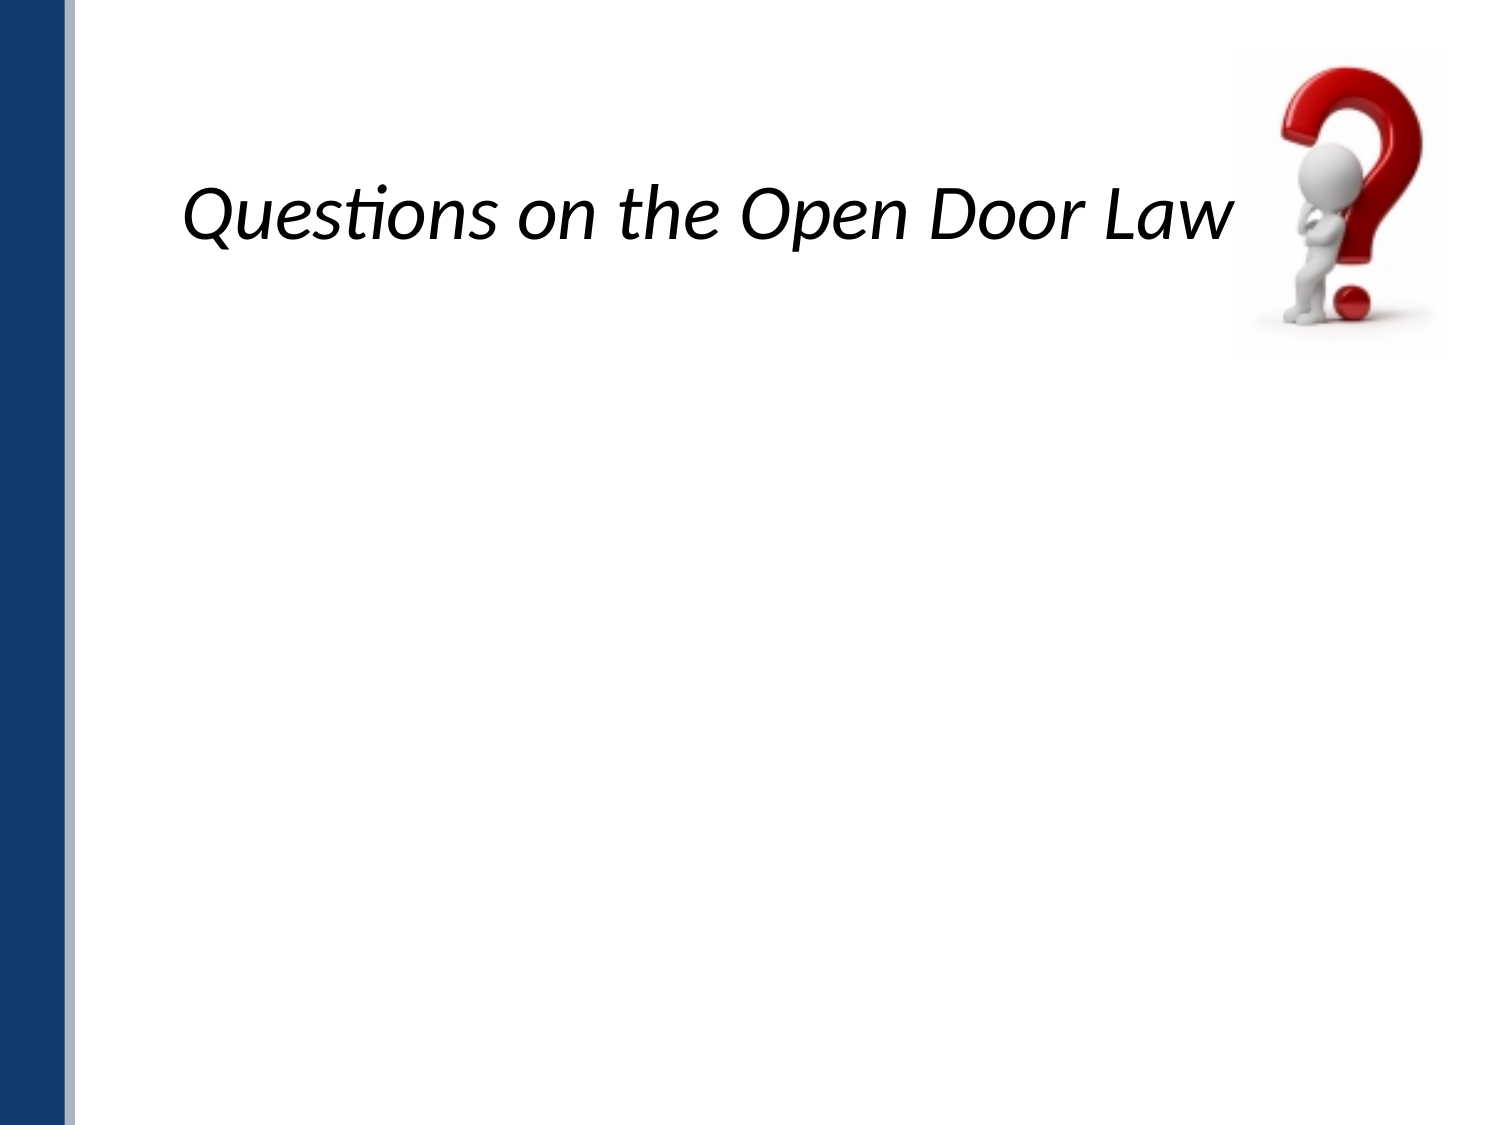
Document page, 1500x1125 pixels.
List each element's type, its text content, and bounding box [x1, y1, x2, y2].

title Questions on the Open Door Law [62, 99, 1230, 263]
picture [1237, 49, 1448, 360]
